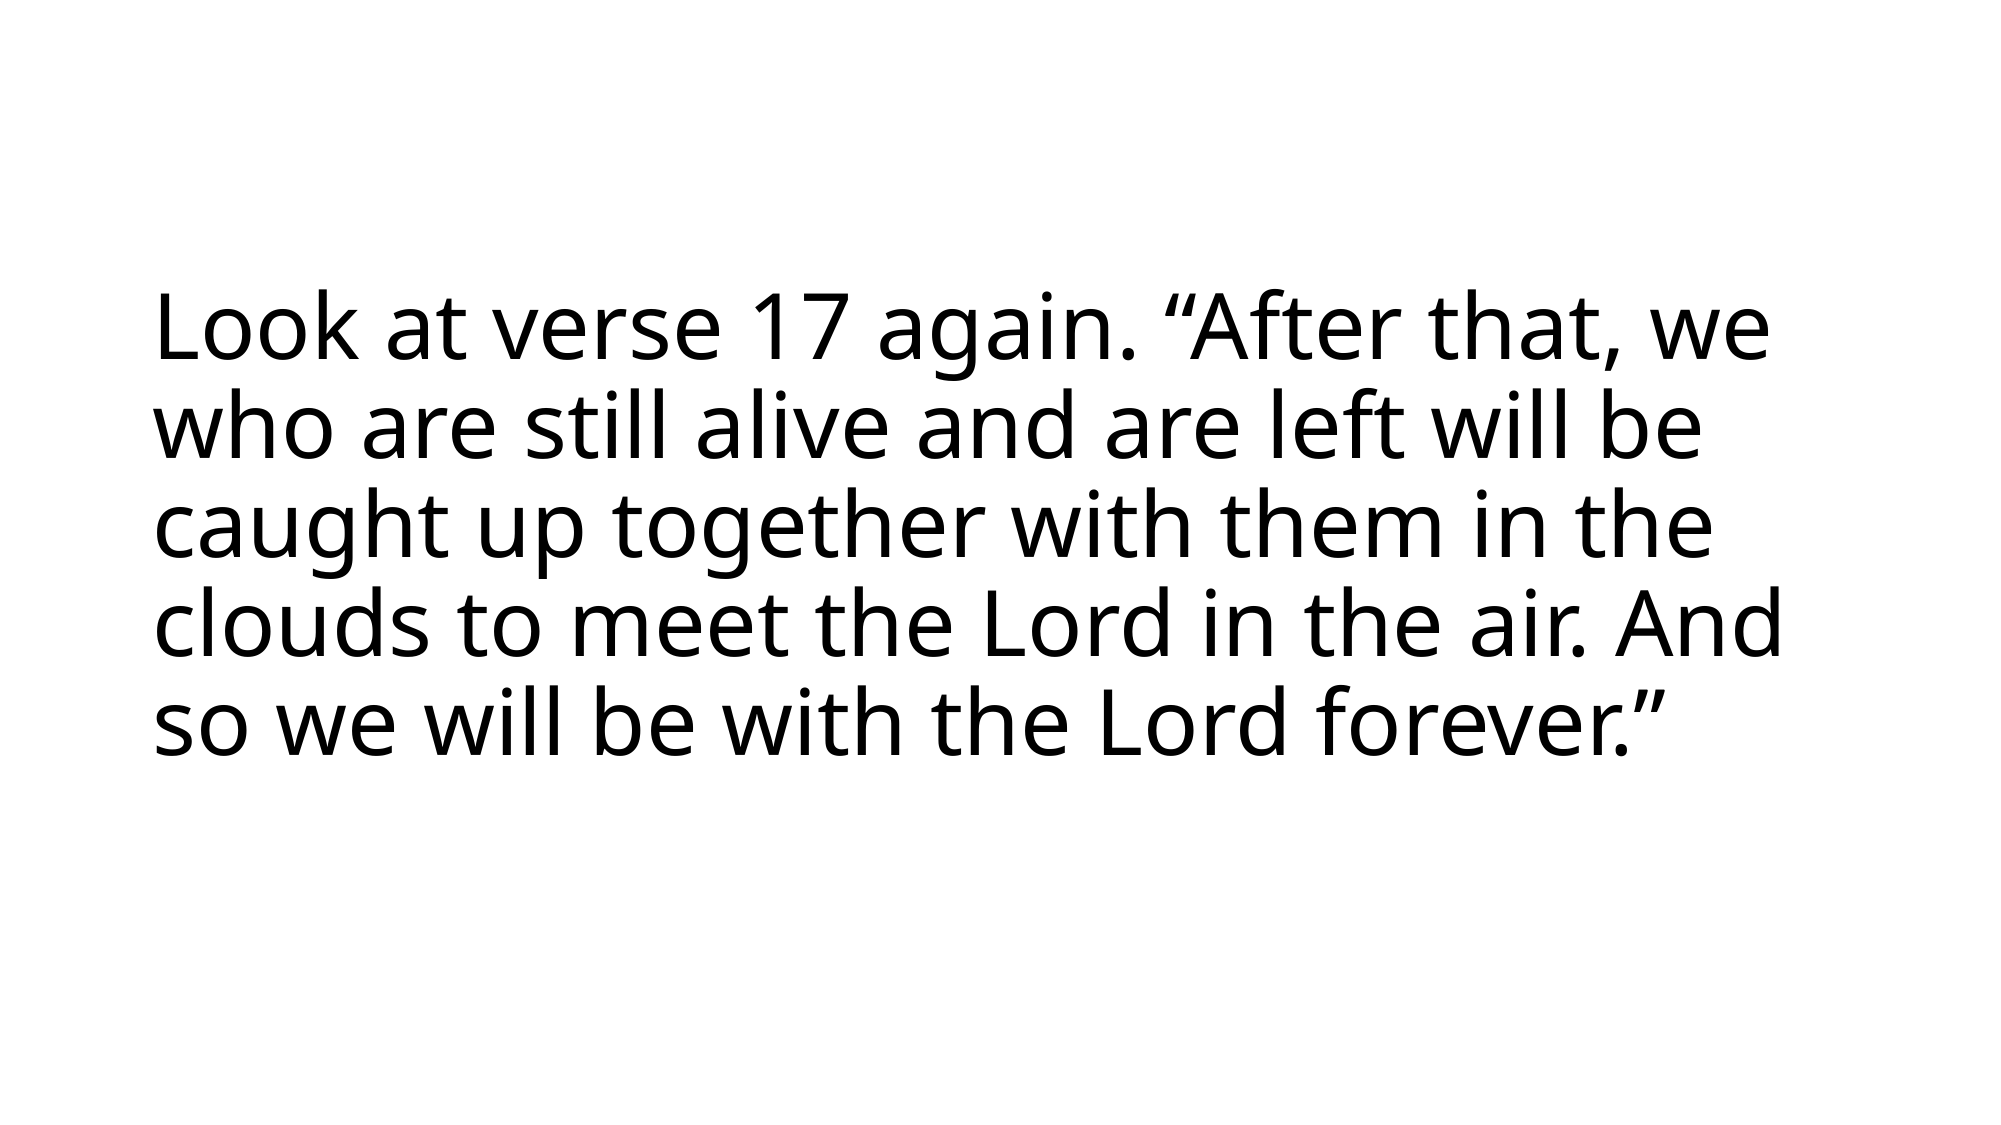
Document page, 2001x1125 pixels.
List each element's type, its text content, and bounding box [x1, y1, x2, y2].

title Look at verse 17 again. “After that, we who are still alive and are left will be caught up together with them in the clouds to meet the Lord in the air. And so we will be with the Lord forever.” [137, 59, 1863, 997]
